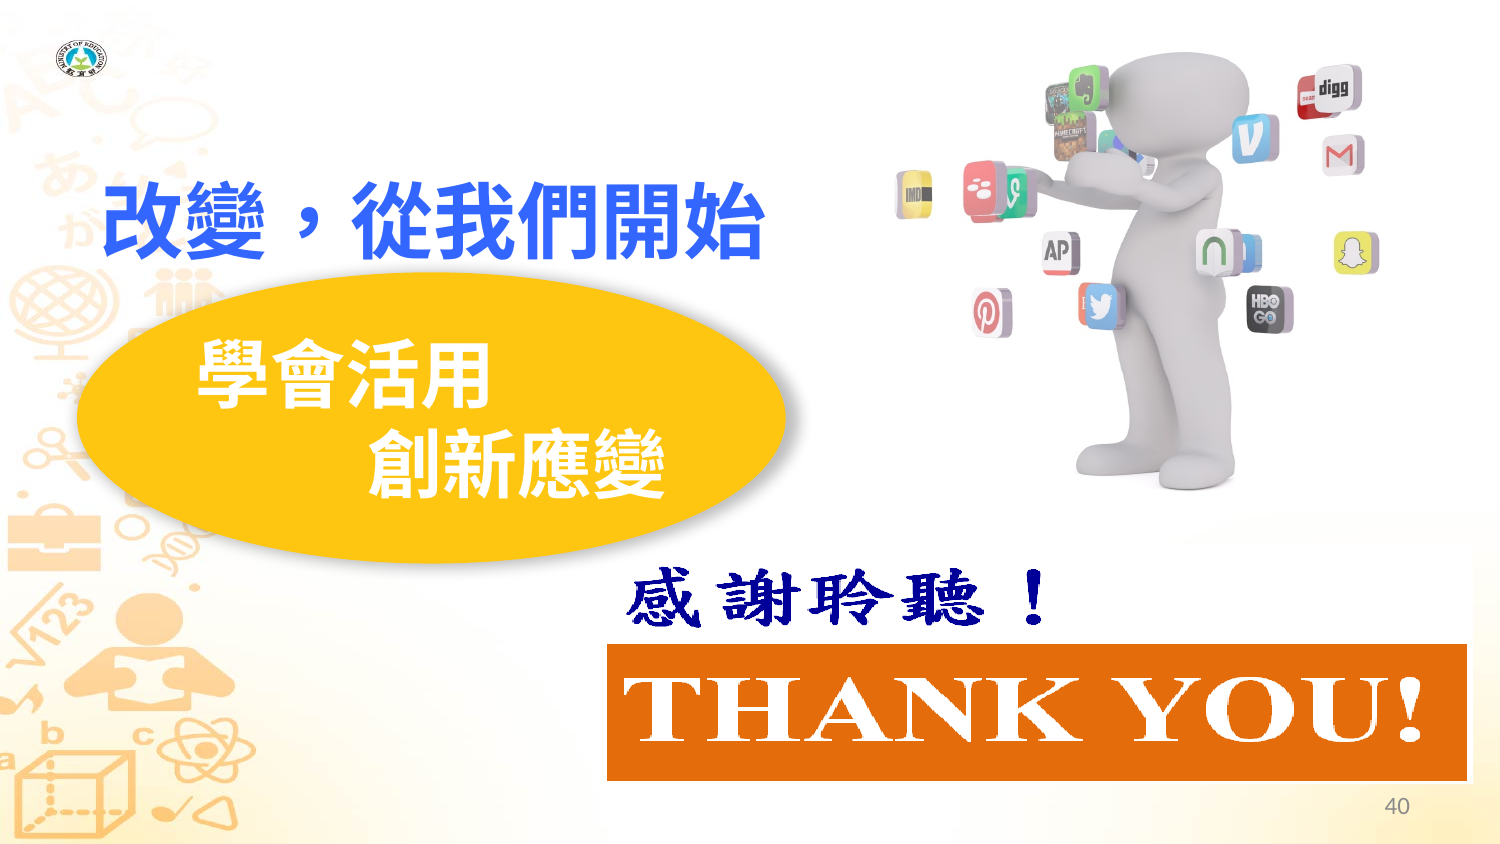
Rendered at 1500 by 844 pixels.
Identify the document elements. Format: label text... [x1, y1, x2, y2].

picture [0, 0, 1500, 844]
slide_number 40 [1074, 793, 1425, 827]
text_box 學會活用 創新應變 [76, 276, 786, 564]
text_box 改變，從我們開始 [85, 161, 782, 276]
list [596, 545, 1474, 785]
